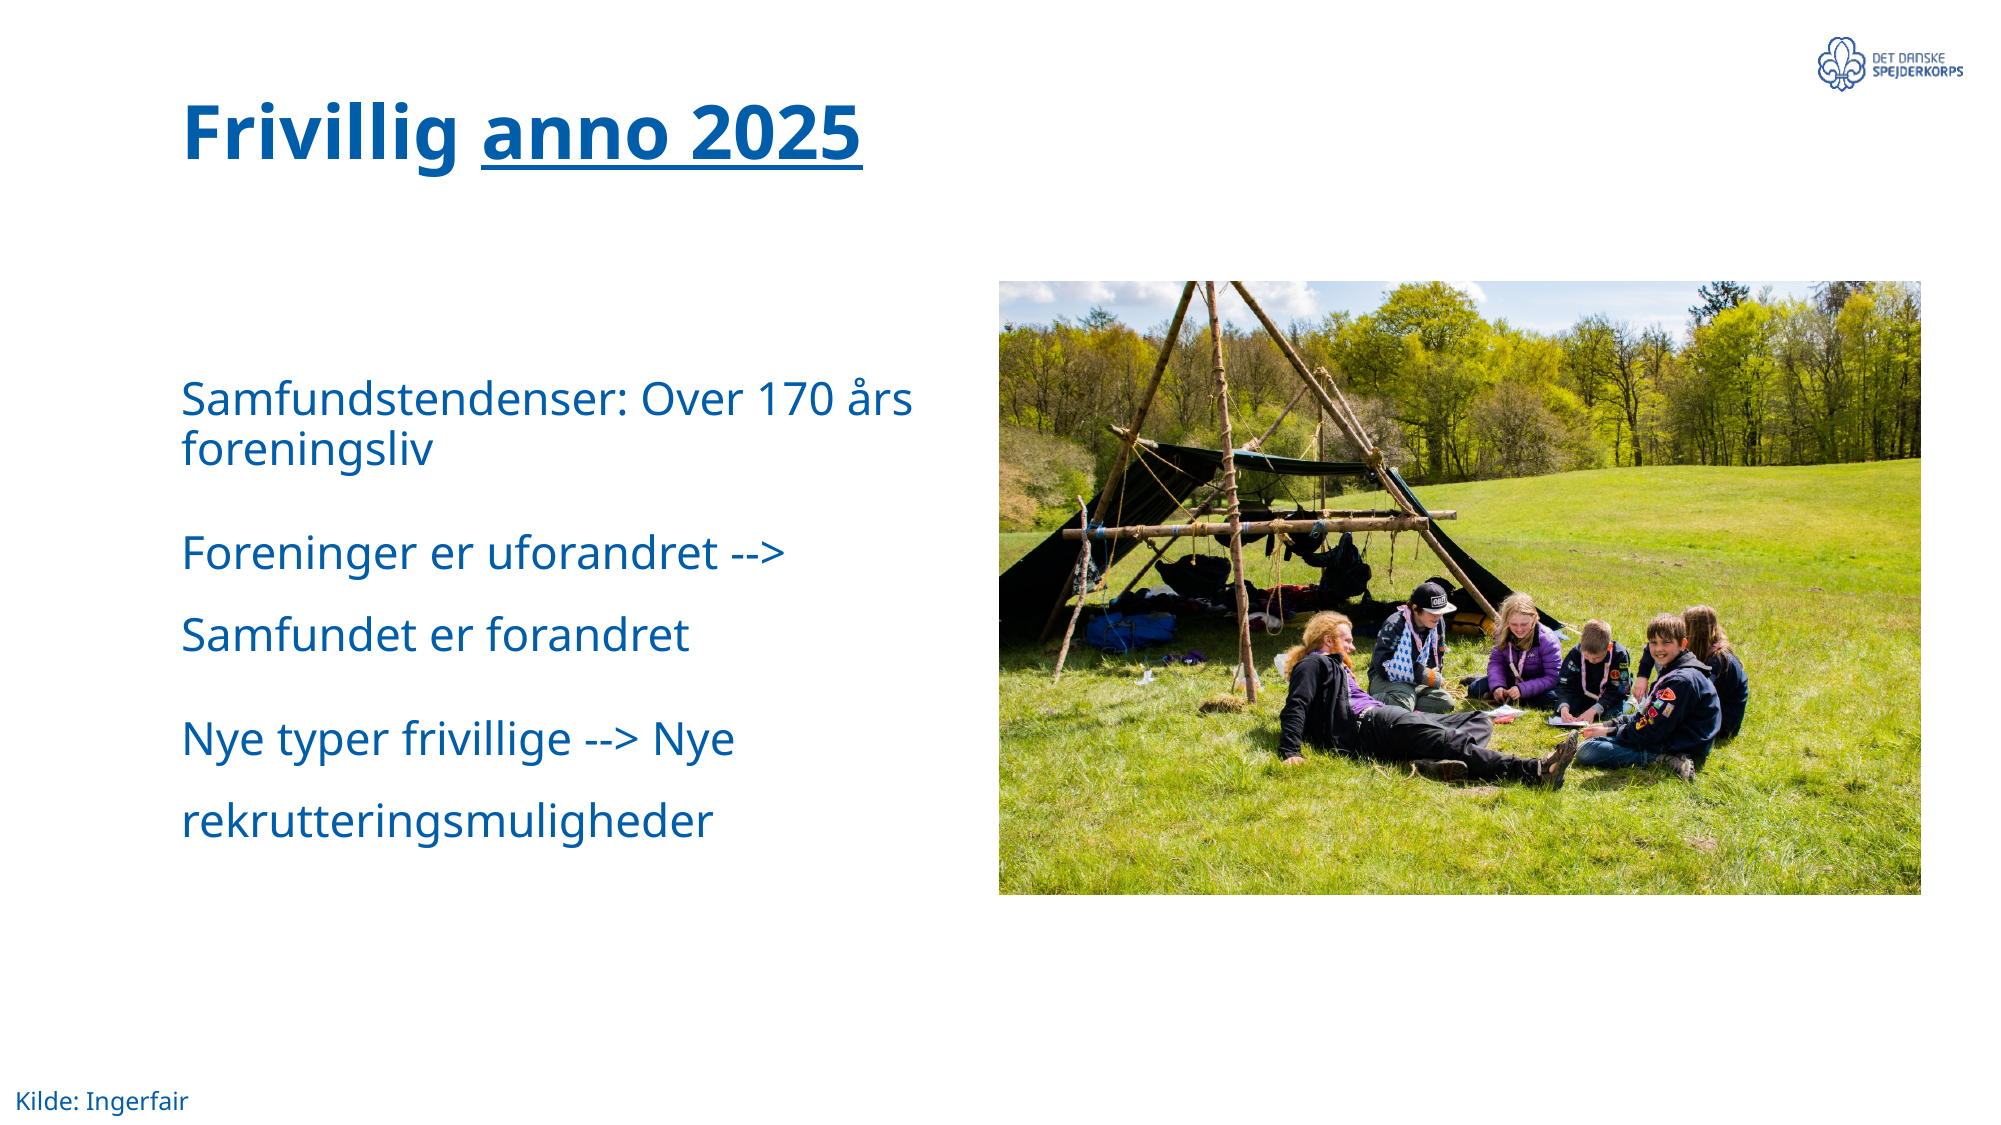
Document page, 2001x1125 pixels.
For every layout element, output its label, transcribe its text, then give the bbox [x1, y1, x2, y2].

text_box Kilde: Ingerfair [0, 1078, 264, 1124]
list Samfundstendenser: Over 170 års foreningsliv Foreninger er uforandret --> Samfundet er forandret Nye typer frivillige --> Nye rekrutteringsmuligheder [181, 376, 982, 1008]
picture [999, 281, 1921, 896]
picture [1818, 37, 1963, 92]
list Frivillig anno 2025 [181, 94, 982, 376]
